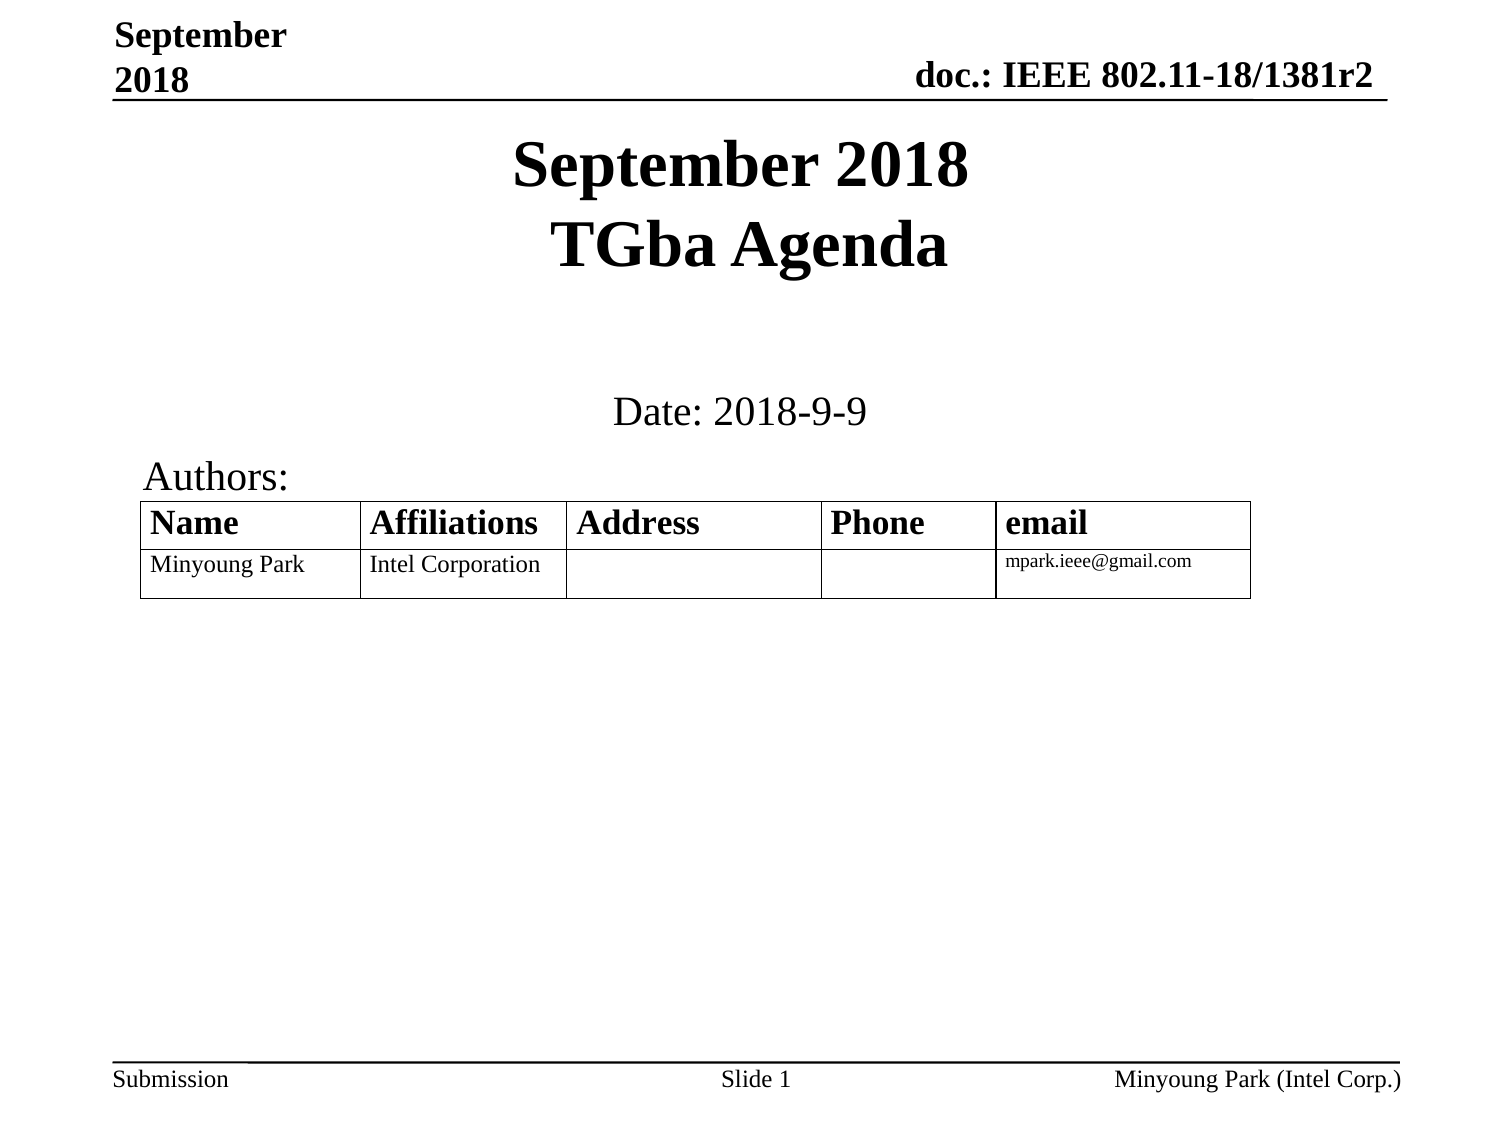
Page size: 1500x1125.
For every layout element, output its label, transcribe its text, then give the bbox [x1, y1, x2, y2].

text_box Authors: [127, 441, 366, 500]
slide_number Slide 1 [712, 1061, 800, 1093]
title September 2018 TGba Agenda [112, 112, 1388, 288]
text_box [127, 500, 1277, 925]
text_box Date: 2018-9-9 [102, 376, 1378, 442]
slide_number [114, 54, 335, 101]
footer Minyoung Park (Intel Corp.) [949, 1061, 1402, 1093]
